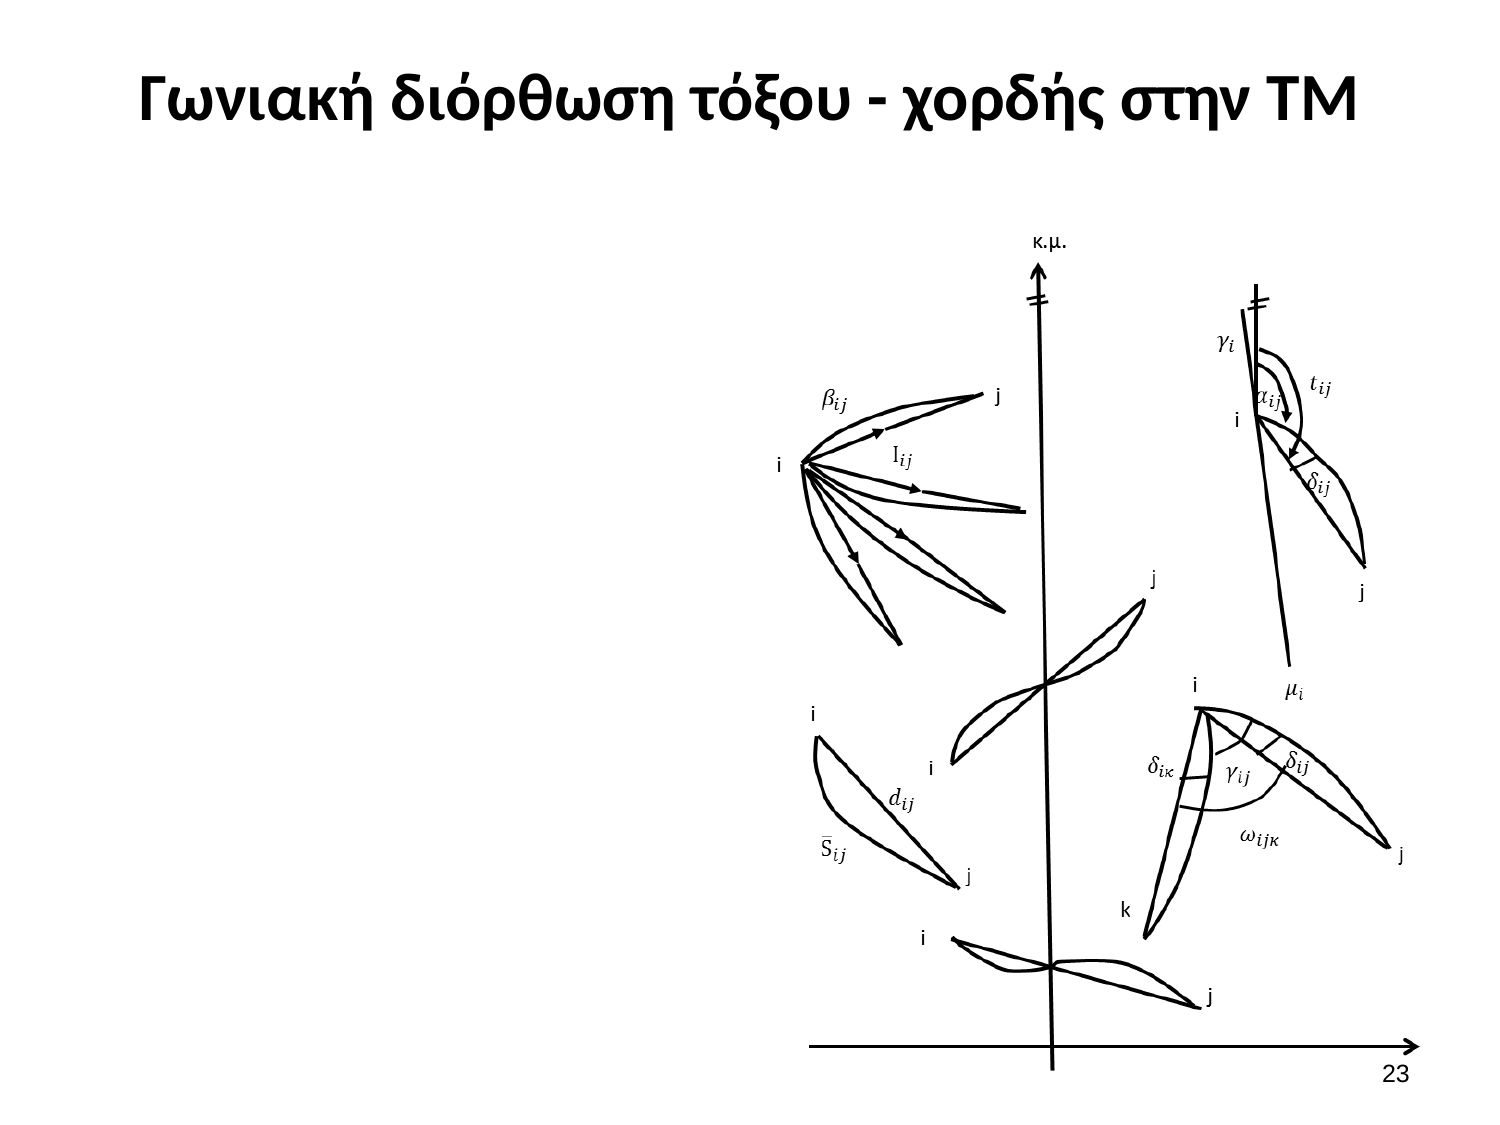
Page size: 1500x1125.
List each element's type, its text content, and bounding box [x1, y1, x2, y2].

picture [761, 219, 1438, 1071]
title Γωνιακή διόρθωση τόξου - χορδής στην ΤΜ [0, 19, 1500, 169]
slide_number 22 [1074, 1079, 1425, 1103]
